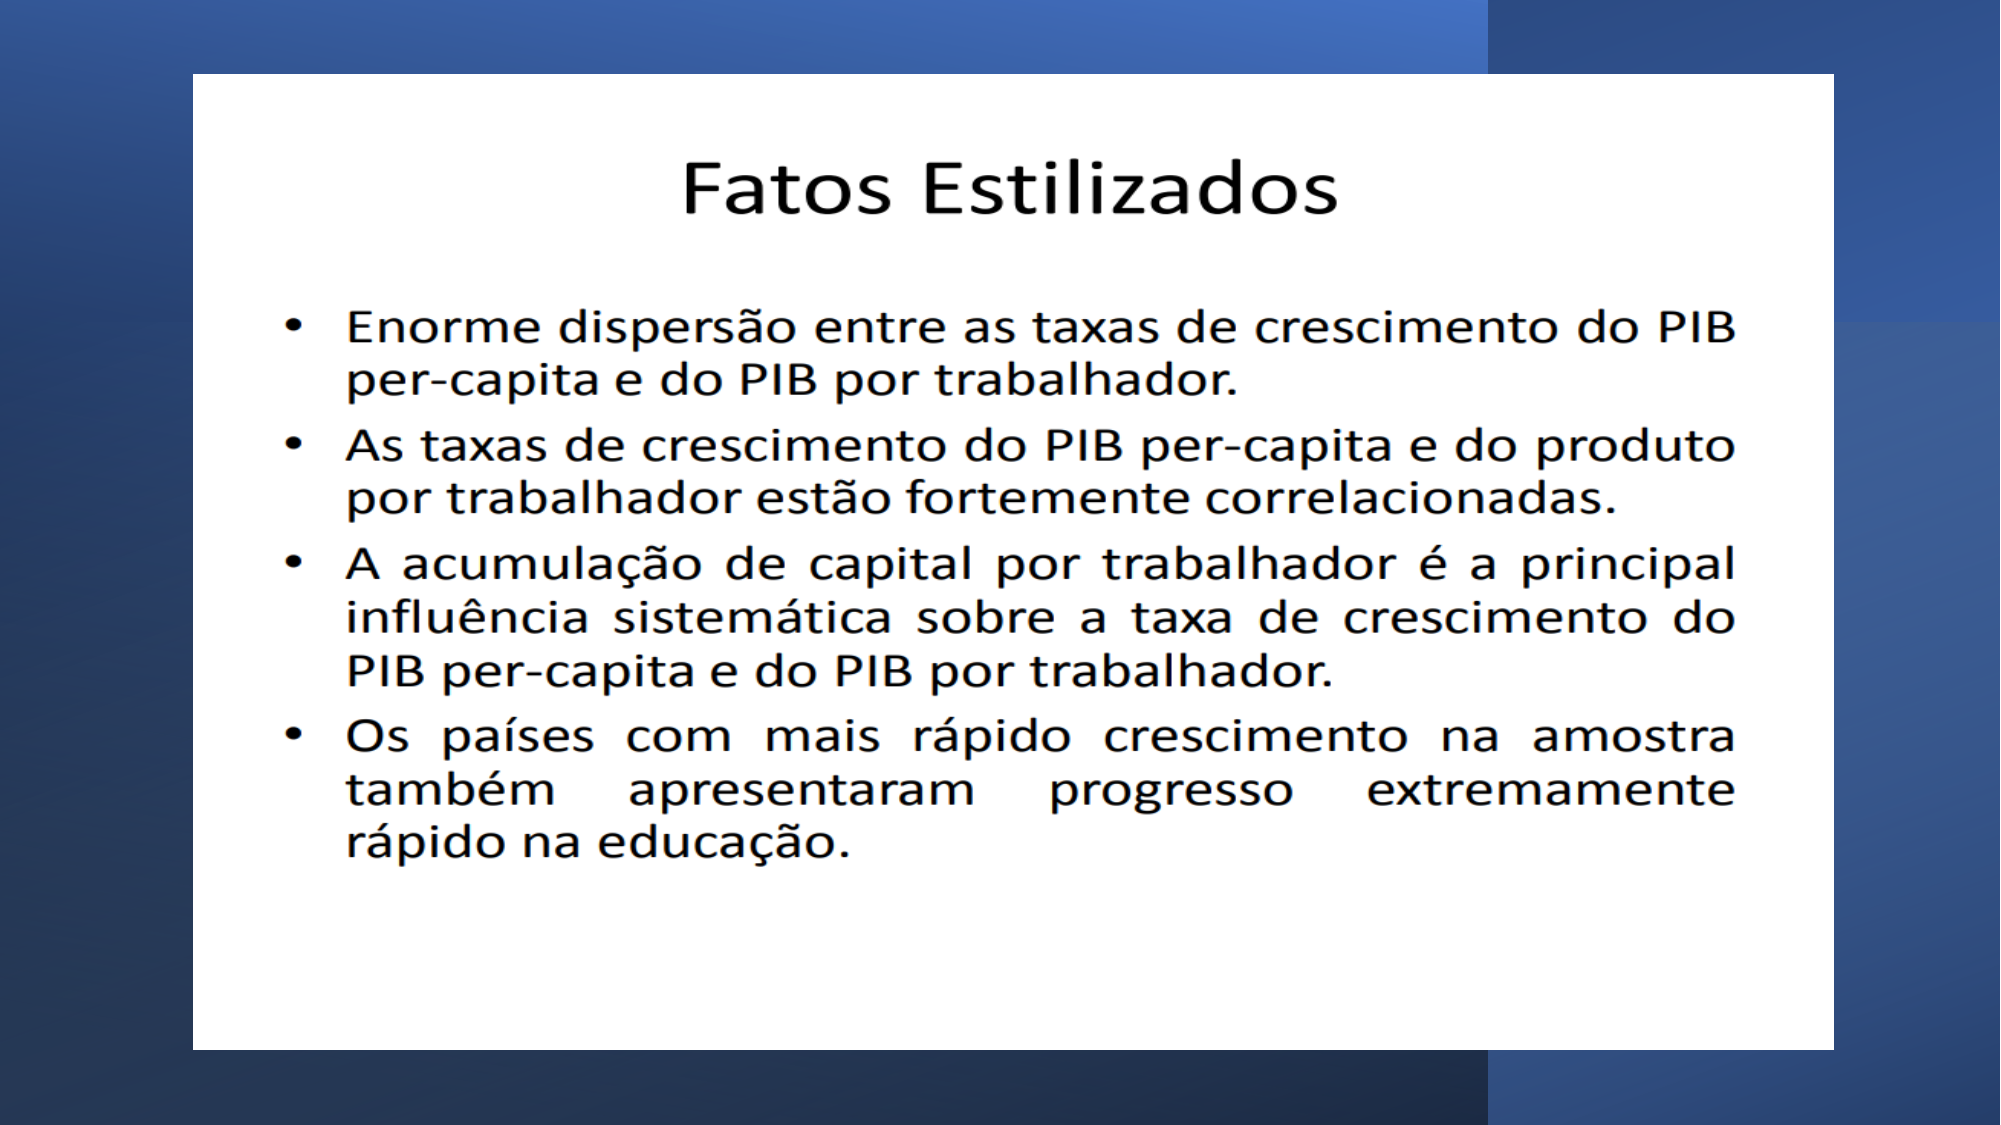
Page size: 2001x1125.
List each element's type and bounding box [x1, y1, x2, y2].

text_box [0, 321, 2000, 1125]
text_box [0, 0, 1489, 321]
text_box [1489, 0, 2000, 321]
picture [193, 74, 1834, 1050]
